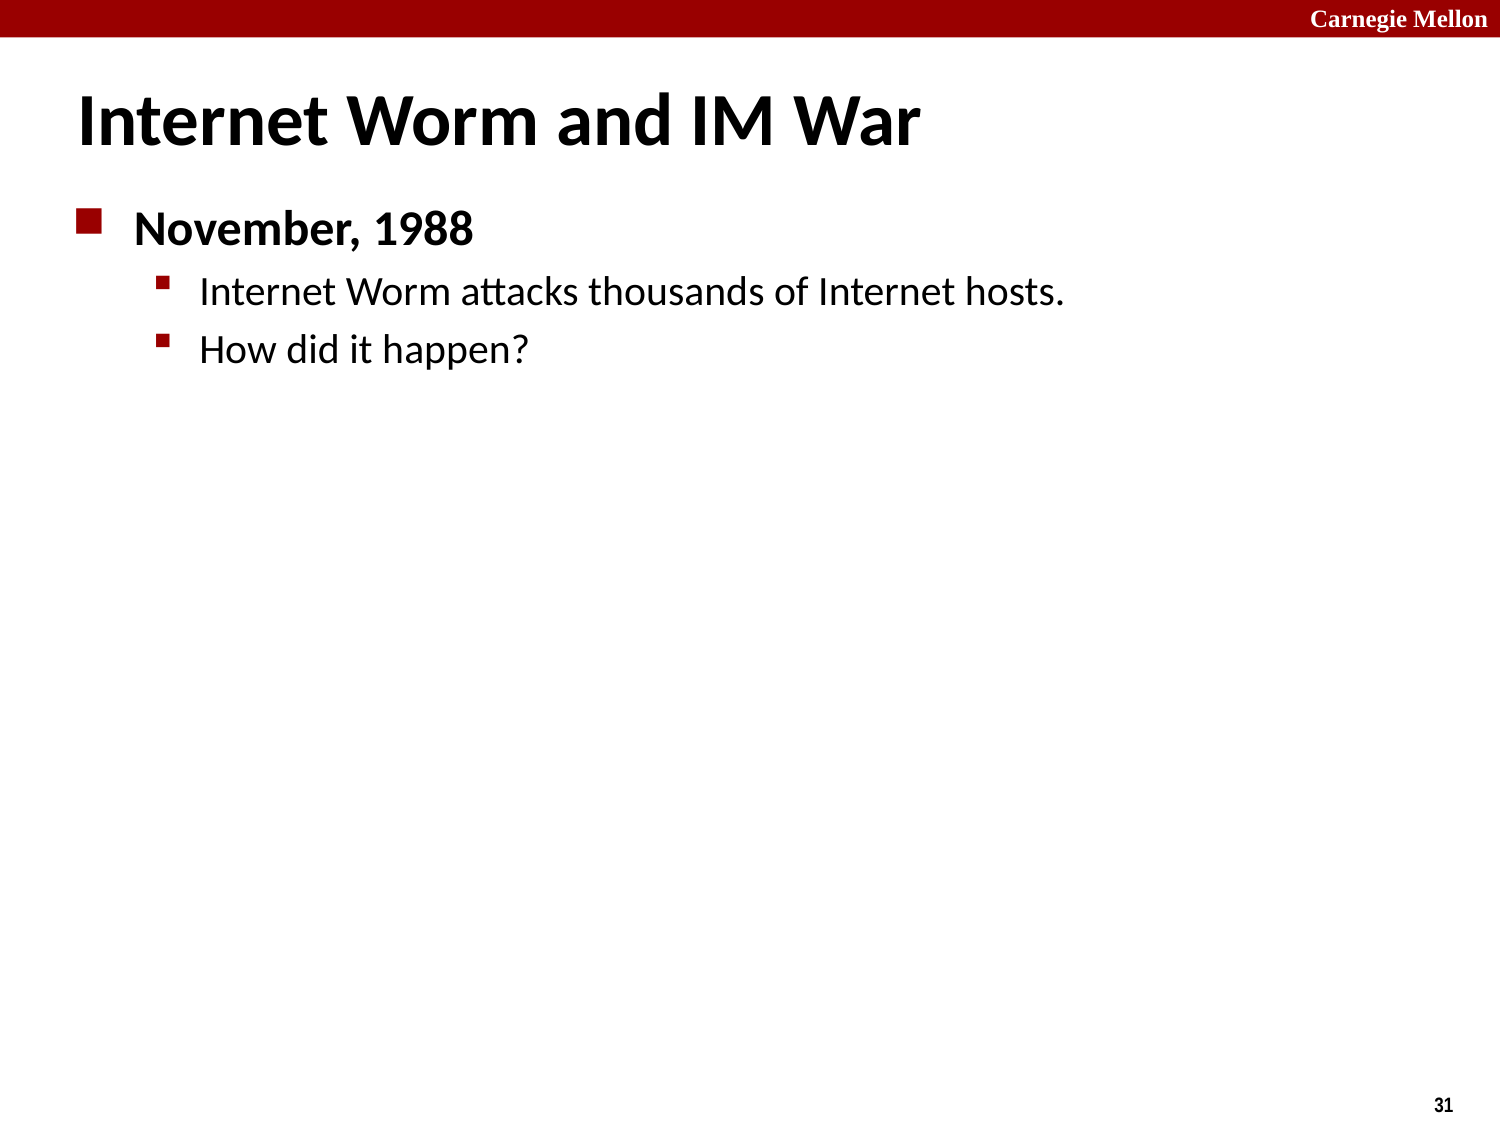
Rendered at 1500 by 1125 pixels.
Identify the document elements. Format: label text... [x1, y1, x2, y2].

title Internet Worm and IM War [62, 68, 1188, 163]
list November, 1988 Internet Worm attacks thousands of Internet hosts. How did it happen? [62, 187, 1426, 651]
